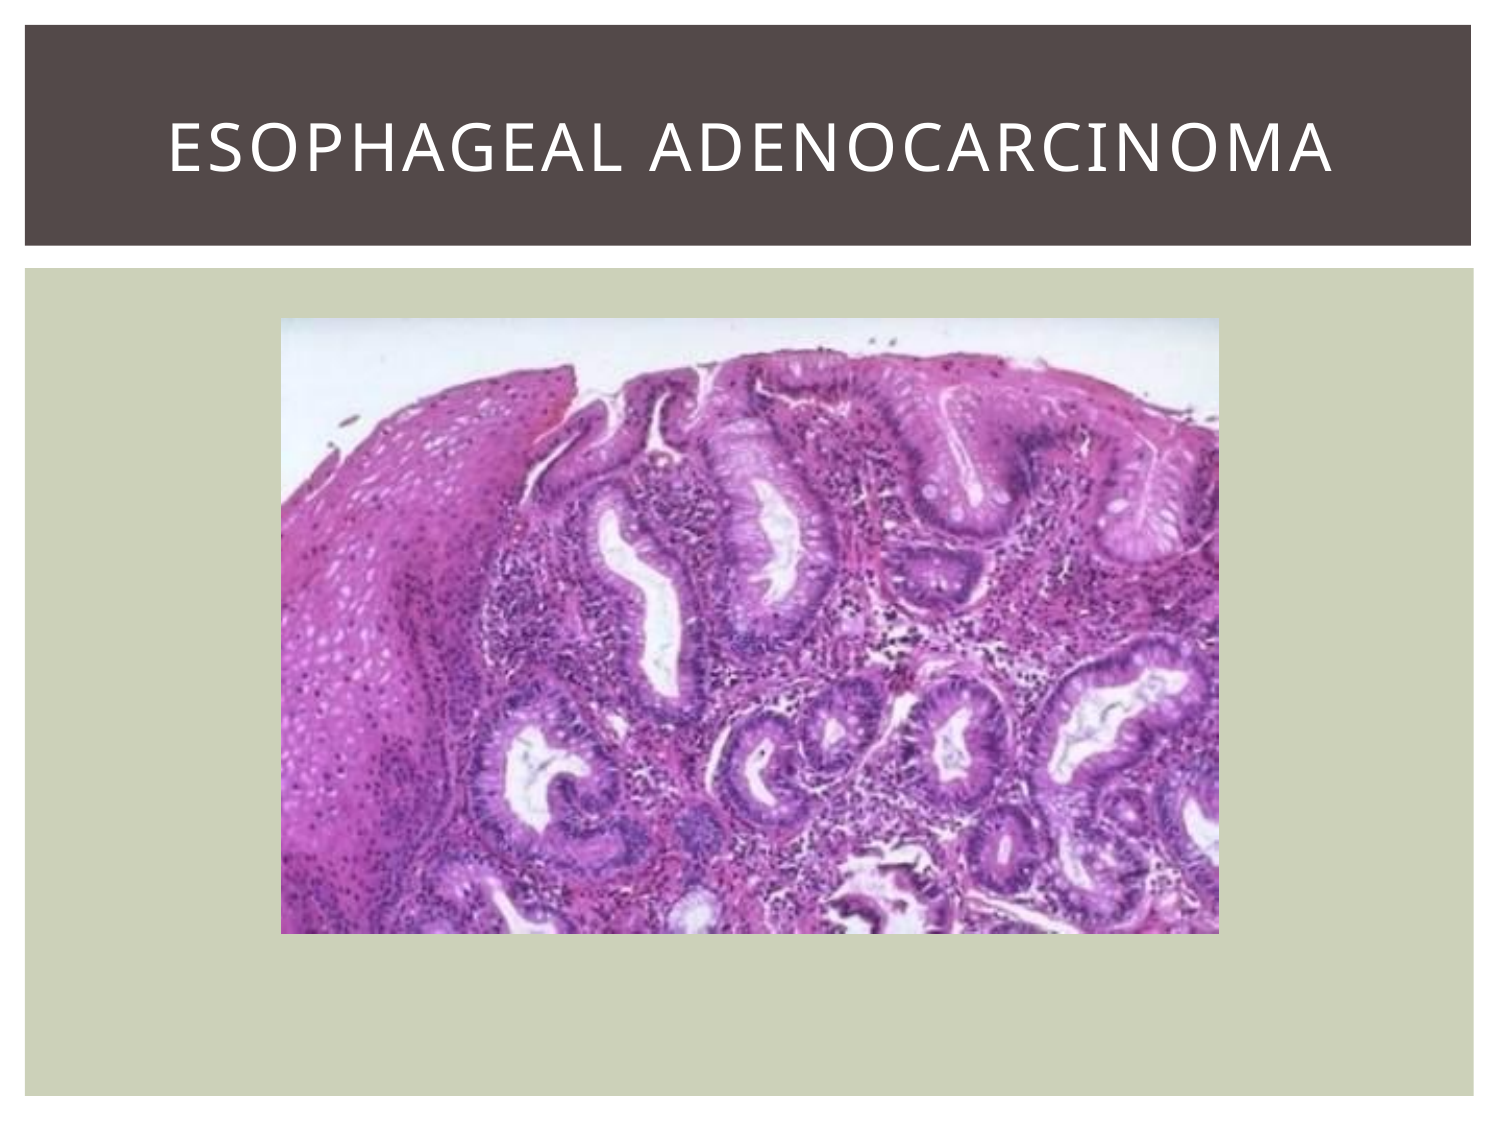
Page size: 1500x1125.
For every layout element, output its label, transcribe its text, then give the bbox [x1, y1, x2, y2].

title Esophageal adenocarcinoma [62, 58, 1438, 232]
picture [280, 318, 1220, 934]
